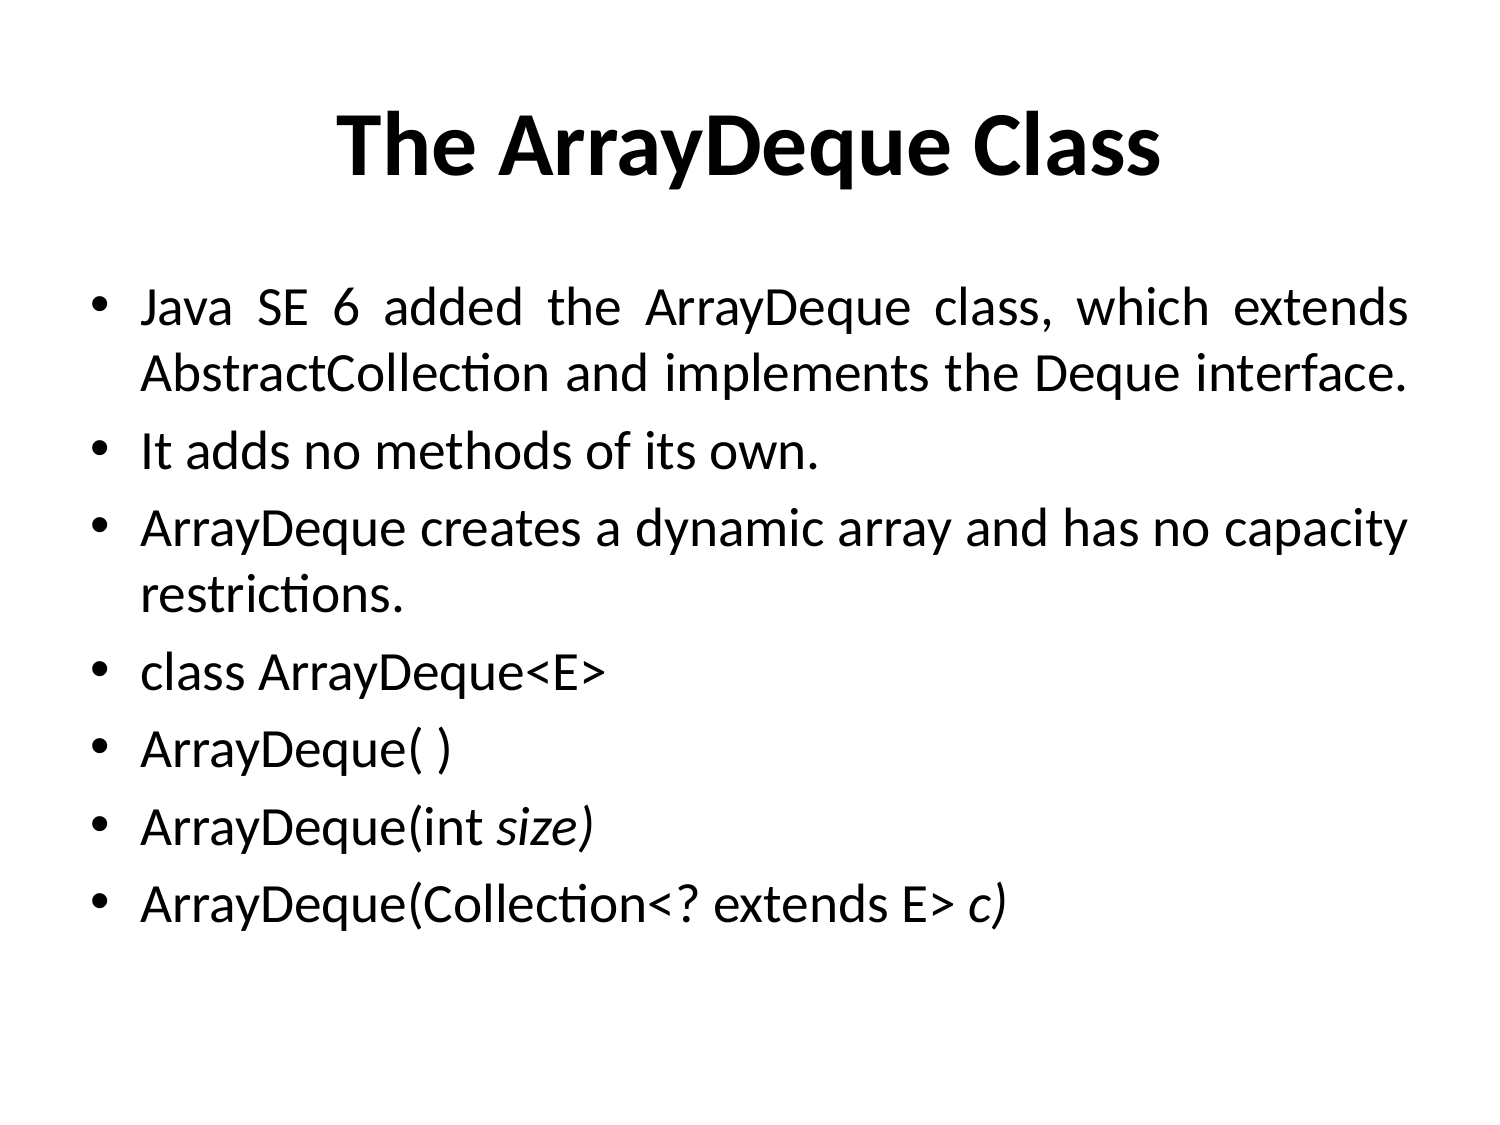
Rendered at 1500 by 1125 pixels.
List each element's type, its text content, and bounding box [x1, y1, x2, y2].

title The ArrayDeque Class [75, 45, 1425, 233]
list Java SE 6 added the ArrayDeque class, which extends AbstractCollection and implements the Deque interface. It adds no methods of its own. ArrayDeque creates a dynamic array and has no capacity restrictions. class ArrayDeque<E> ArrayDeque( ) ArrayDeque(int size) ArrayDeque(Collection<? extends E> c) [75, 262, 1425, 1005]
